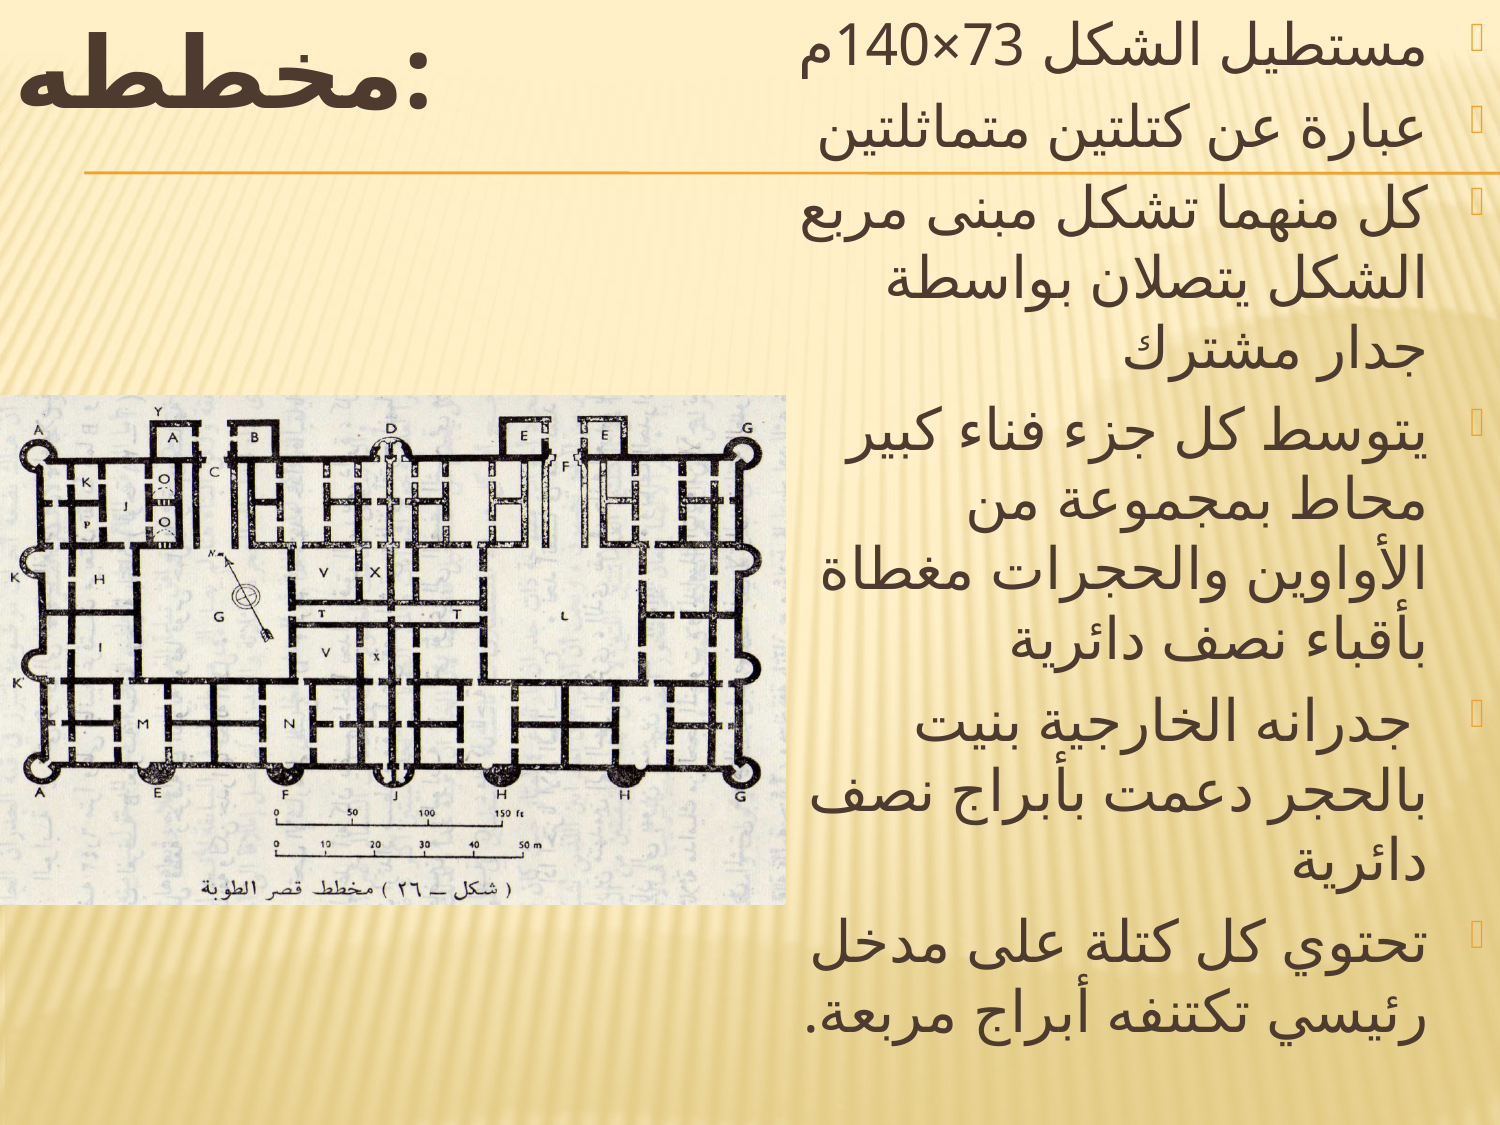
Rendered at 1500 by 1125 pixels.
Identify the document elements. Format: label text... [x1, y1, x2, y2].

list مستطيل الشكل 73×140م عبارة عن كتلتين متماثلتين كل منهما تشكل مبنى مربع الشكل يتصلان بواسطة جدار مشترك يتوسط كل جزء فناء كبير محاط بمجموعة من الأواوين والحجرات مغطاة بأقباء نصف دائرية جدرانه الخارجية بنيت بالحجر دعمت بأبراج نصف دائرية تحتوي كل كتلة على مدخل رئيسي تكتنفه أبراج مربعة. [762, 0, 1500, 1125]
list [0, 394, 786, 906]
title مخططه: [0, 0, 762, 138]
